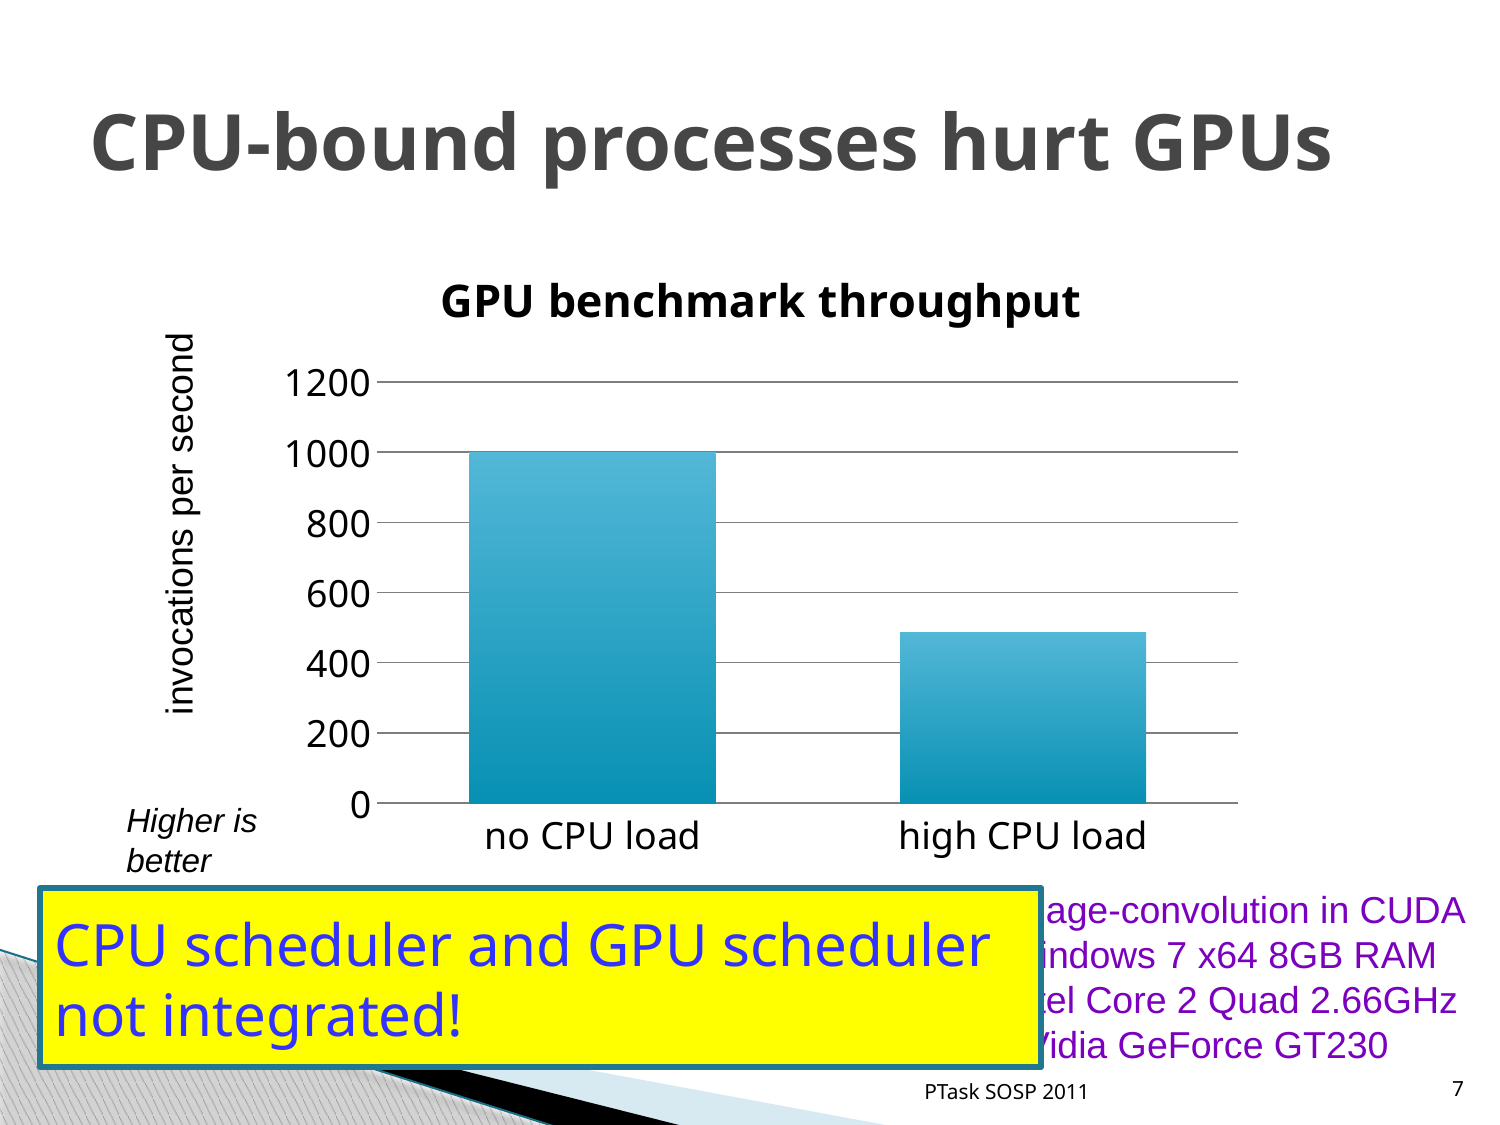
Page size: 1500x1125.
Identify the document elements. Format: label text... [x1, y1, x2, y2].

chart [263, 234, 1259, 874]
footer PTask SOSP 2011 [718, 1051, 1105, 1112]
title CPU-bound processes hurt GPUs [75, 45, 1425, 233]
text_box Image-convolution in CUDA Windows 7 x64 8GB RAM Intel Core 2 Quad 2.66GHz nVidia GeForce GT230 [1044, 878, 1481, 1074]
text_box invocations per second [147, 317, 208, 730]
text_box CPU scheduler and GPU scheduler not integrated! [37, 885, 1044, 1070]
text_box Higher is better [111, 792, 267, 885]
slide_number 7 [1418, 1051, 1479, 1112]
